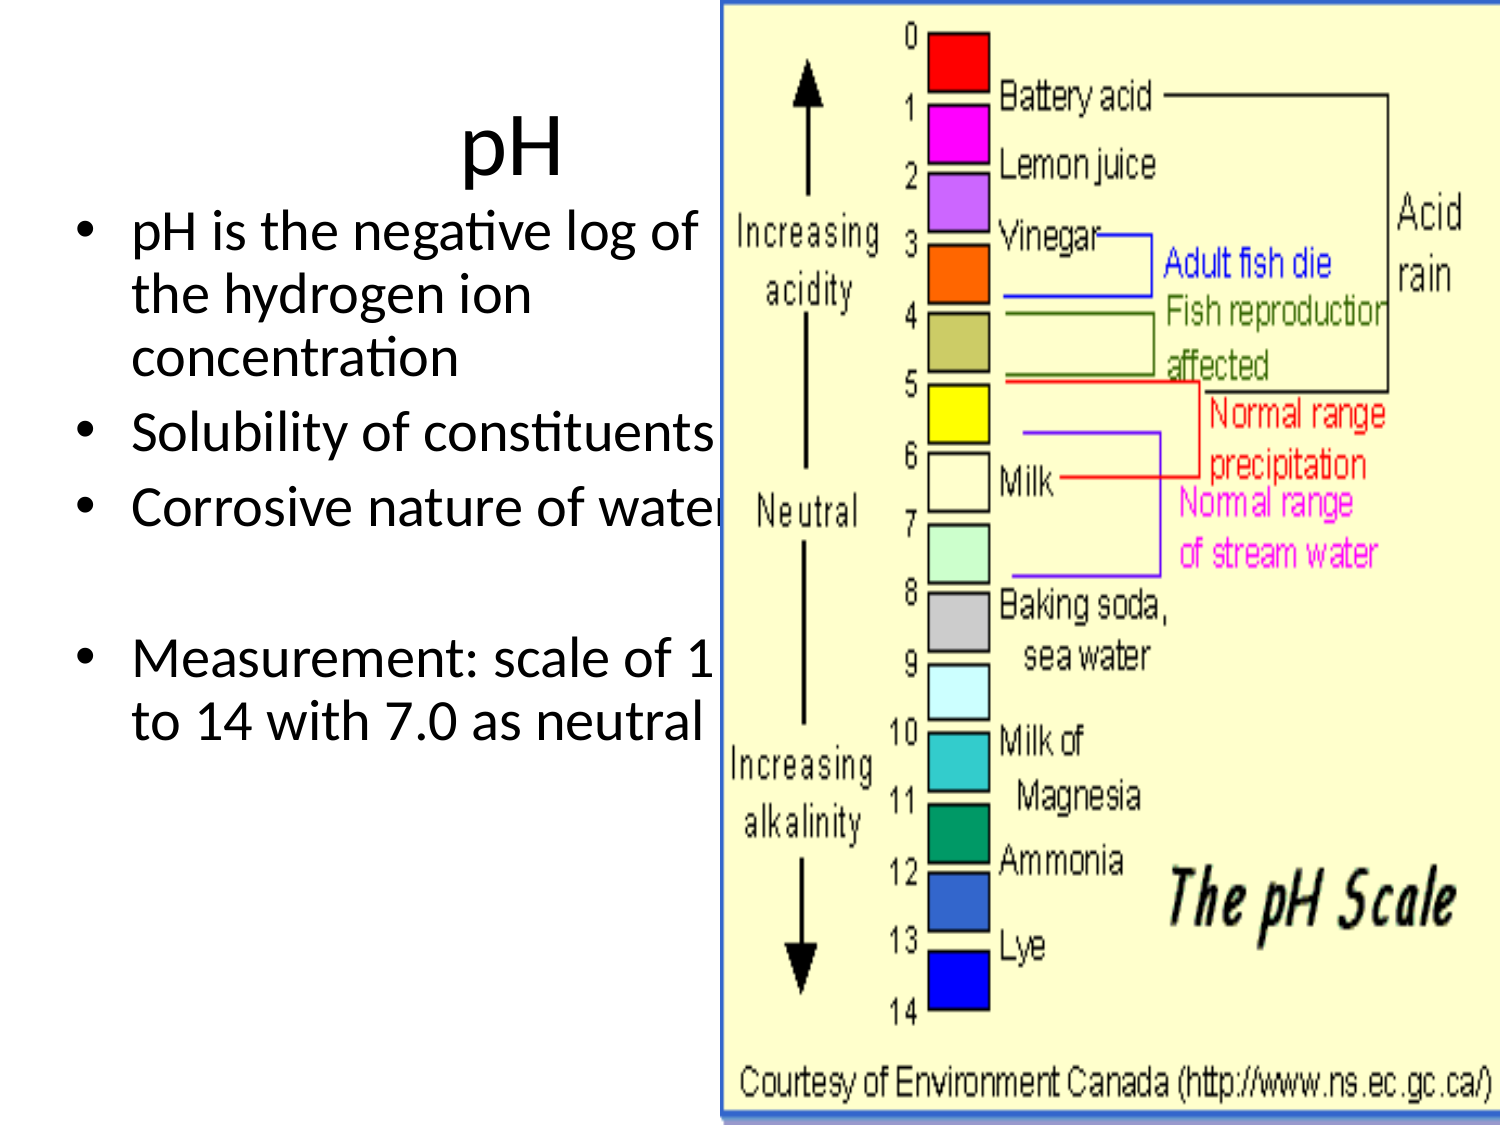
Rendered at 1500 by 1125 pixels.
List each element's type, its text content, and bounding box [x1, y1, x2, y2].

picture [720, 0, 1500, 1125]
list pH is the negative log of the hydrogen ion concentration Solubility of constituents Corrosive nature of water Measurement: scale of 1 to 14 with 7.0 as neutral [75, 200, 720, 1005]
title pH [75, 45, 720, 200]
